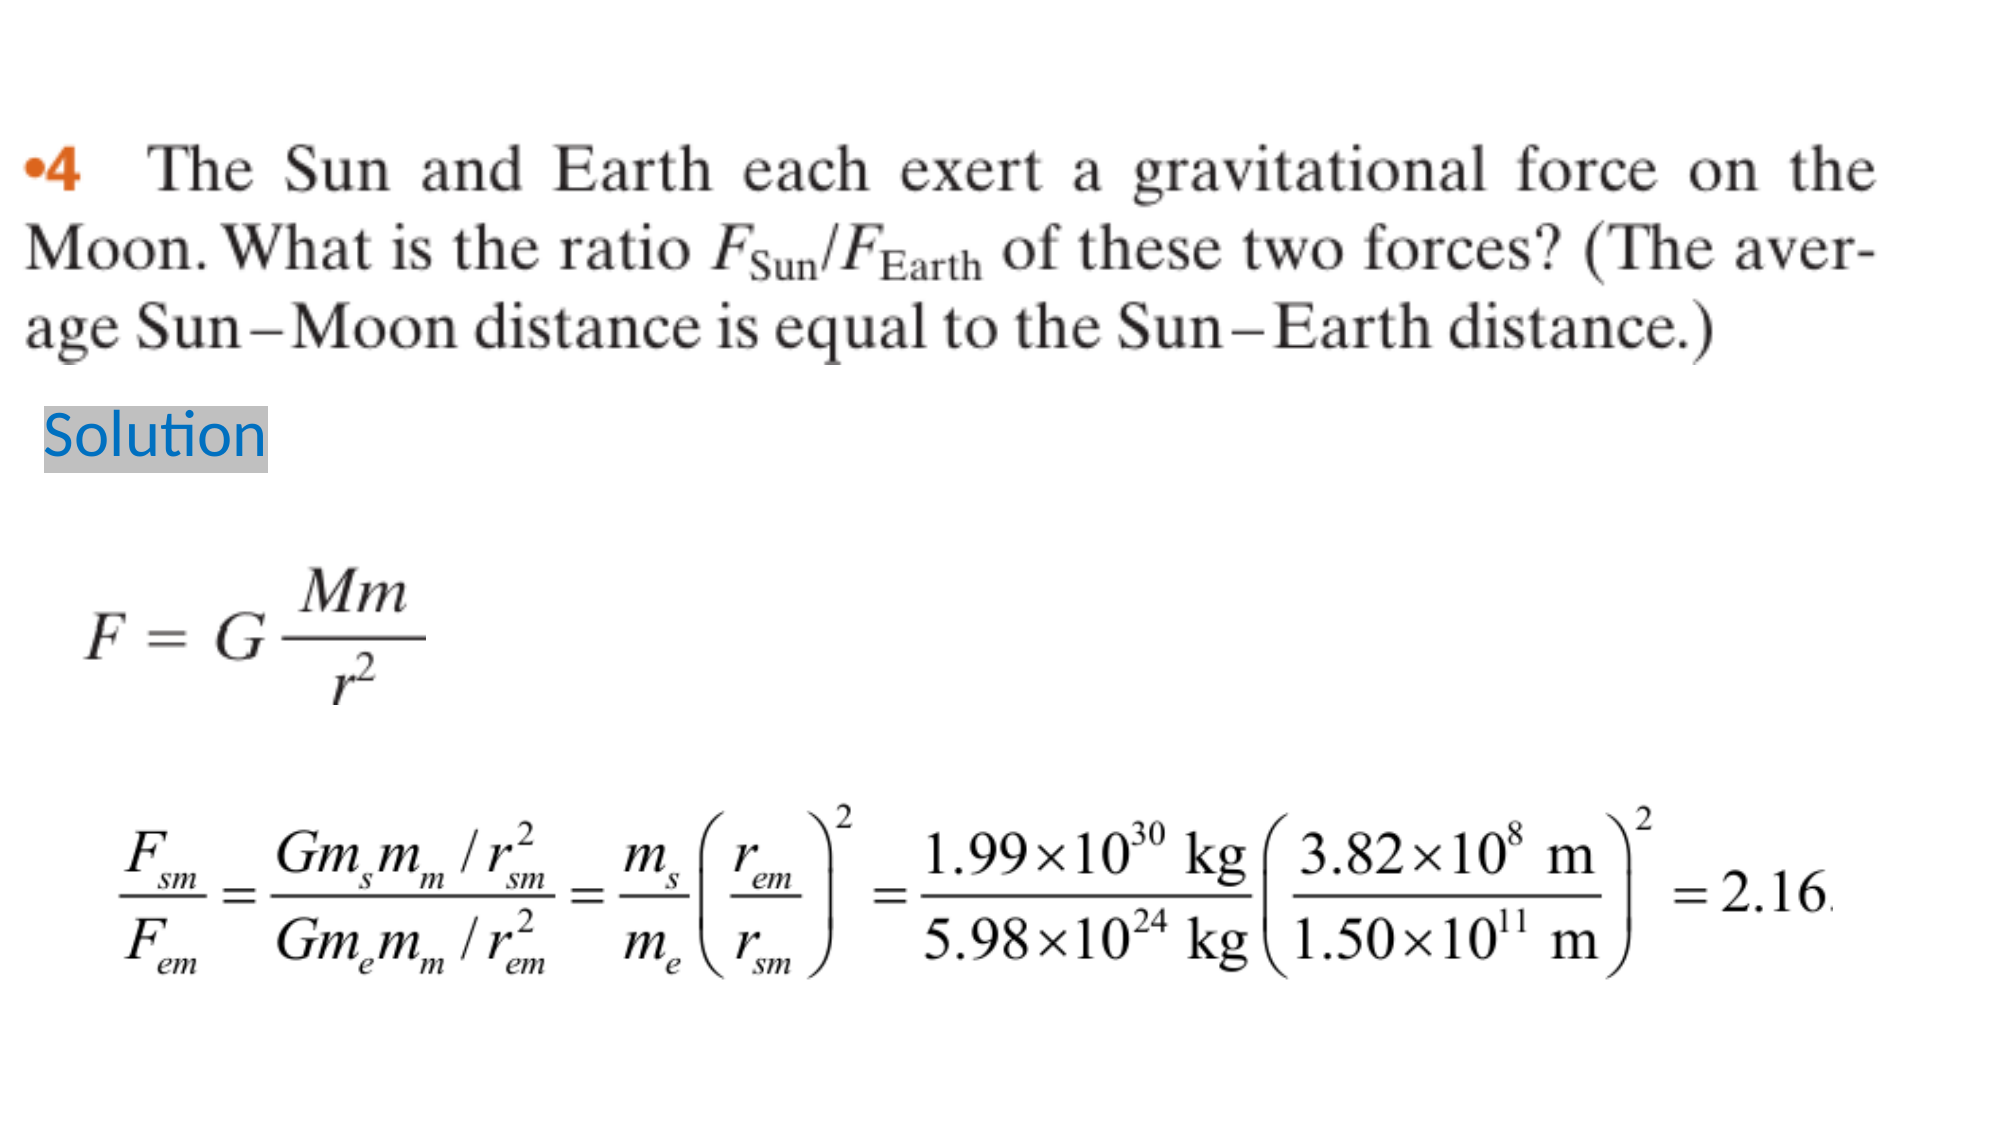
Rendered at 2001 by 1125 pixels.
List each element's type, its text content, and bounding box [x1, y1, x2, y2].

picture [96, 760, 1833, 1015]
picture [72, 553, 426, 705]
picture [0, 110, 1915, 365]
text_box Solution [29, 381, 426, 477]
